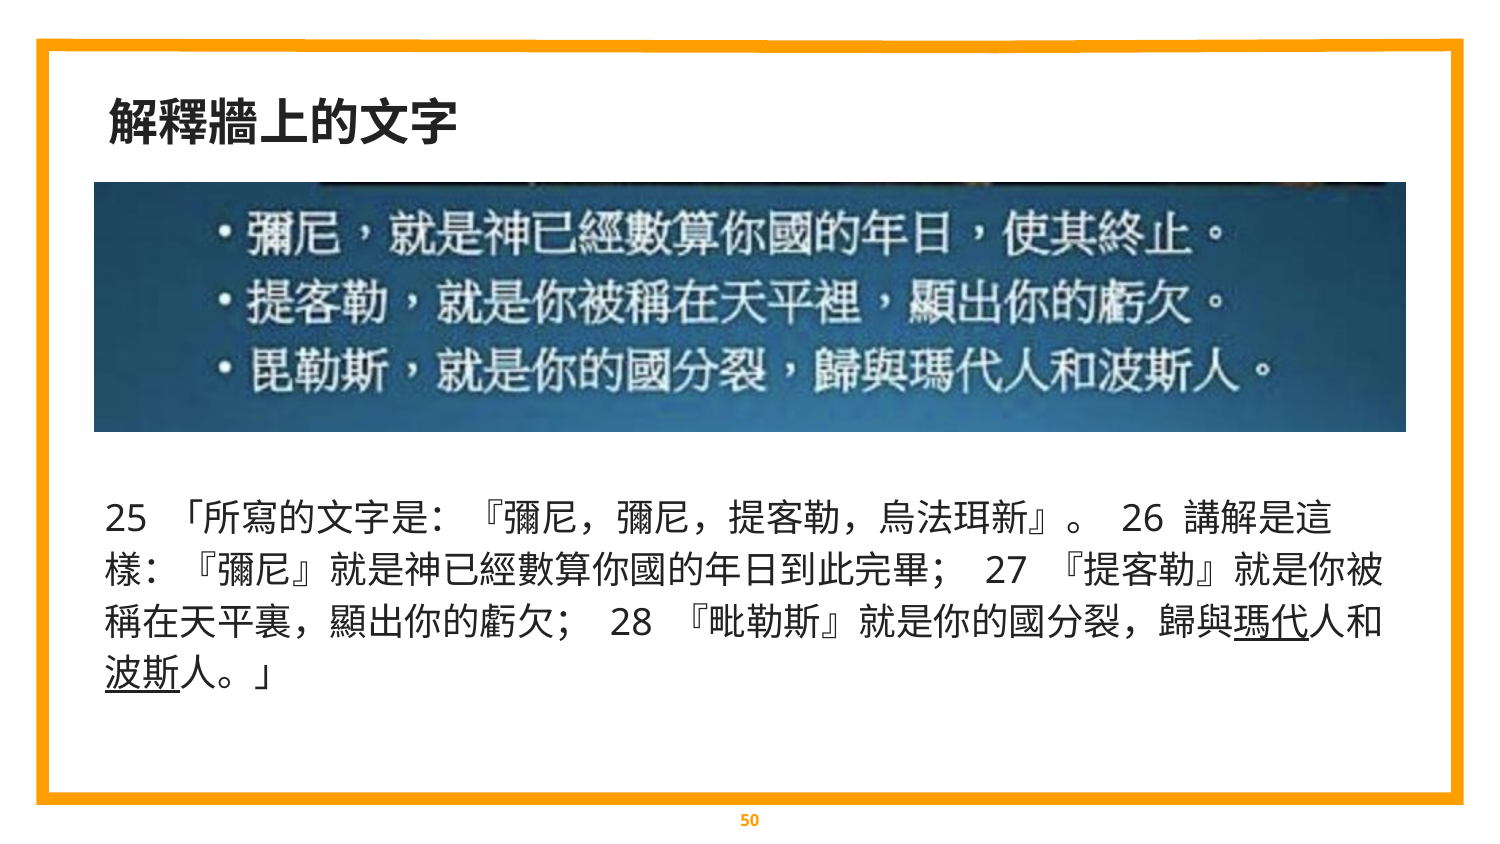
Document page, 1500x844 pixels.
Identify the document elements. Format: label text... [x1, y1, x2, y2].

picture [93, 182, 1407, 432]
list 解釋牆上的文字 25 「所寫的文字是：『彌尼，彌尼，提客勒，烏法珥新』。 26 講解是這樣：『彌尼』就是神已經數算你國的年日到此完畢； 27 『提客勒』就是你被稱在天平裏，顯出你的虧欠； 28 『毗勒斯』就是你的國分裂，歸與瑪代人和波斯人。」 [89, 436, 1411, 710]
list 解釋牆上的文字 25 「所寫的文字是：『彌尼，彌尼，提客勒，烏法珥新』。 26 講解是這樣：『彌尼』就是神已經數算你國的年日到此完畢； 27 『提客勒』就是你被稱在天平裏，顯出你的虧欠； 28 『毗勒斯』就是你的國分裂，歸與瑪代人和波斯人。」 [89, 66, 1411, 185]
slide_number ‹#› [0, 798, 1500, 844]
